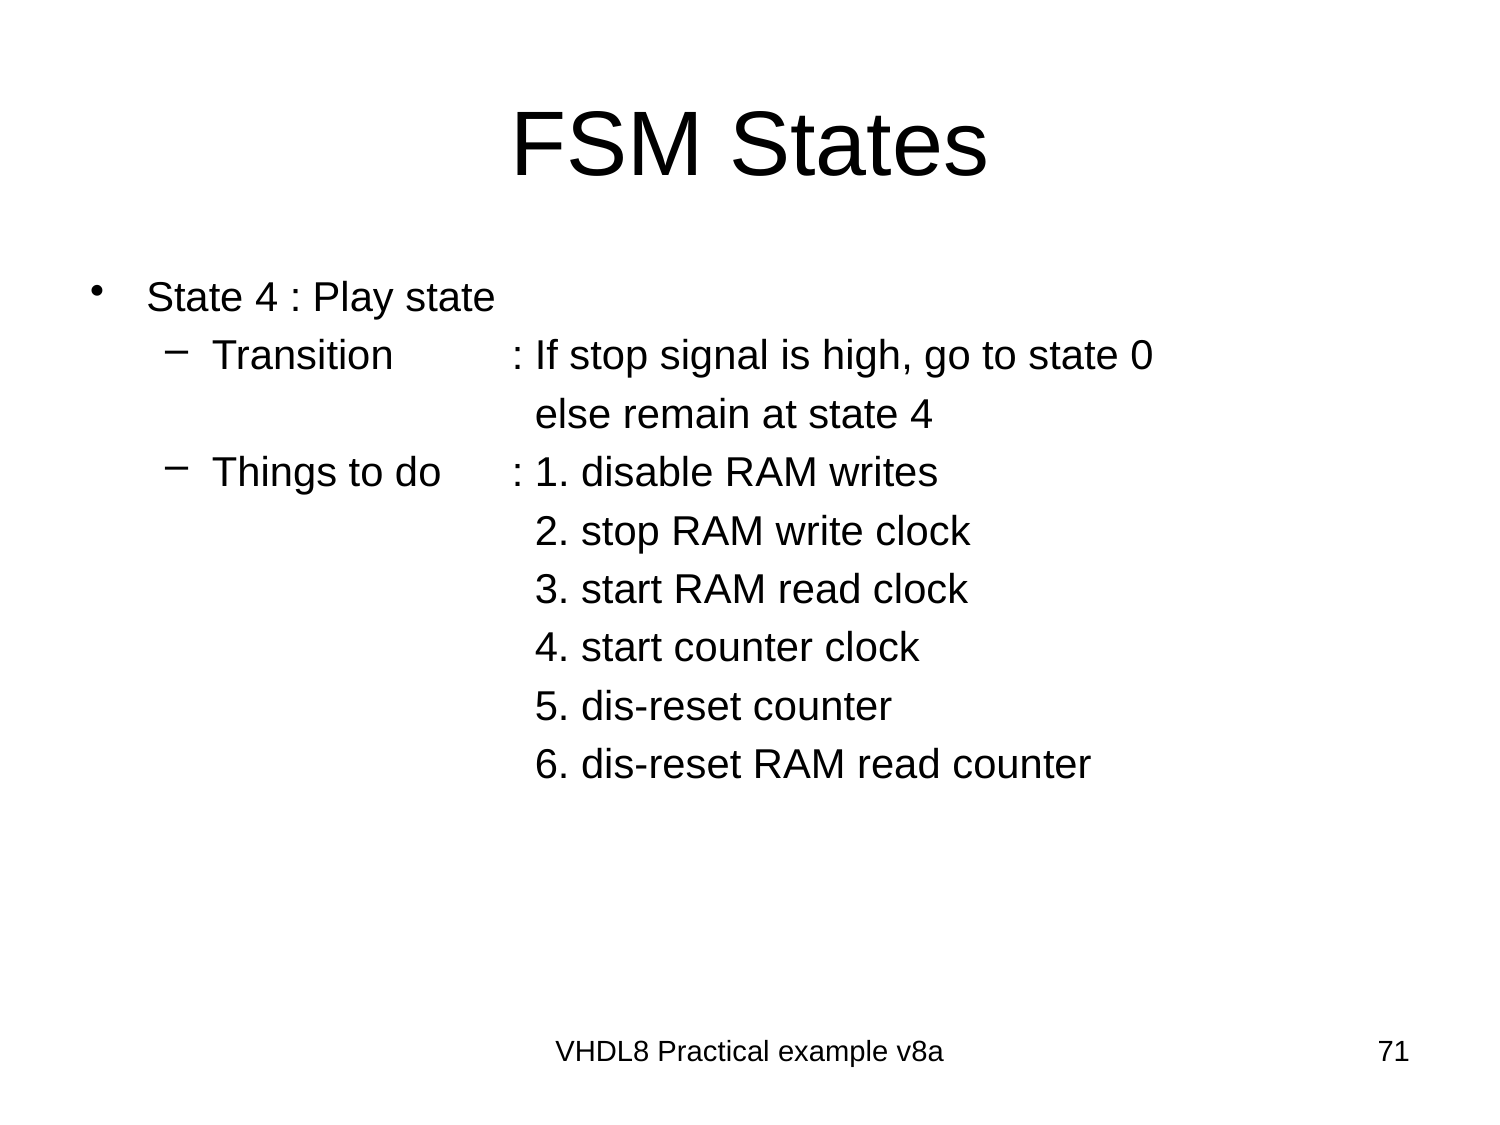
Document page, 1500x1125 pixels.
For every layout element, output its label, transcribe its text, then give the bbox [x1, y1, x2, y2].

slide_number 71 [1074, 1024, 1425, 1103]
title FSM States [75, 45, 1425, 233]
footer VHDL8 Practical example v8a [512, 1024, 988, 1103]
list State 4 : Play state Transition : If stop signal is high, go to state 0 else remain at state 4 Things to do : 1. disable RAM writes 2. stop RAM write clock 3. start RAM read clock 4. start counter clock 5. dis-reset counter 6. dis-reset RAM read counter [75, 262, 1425, 1005]
